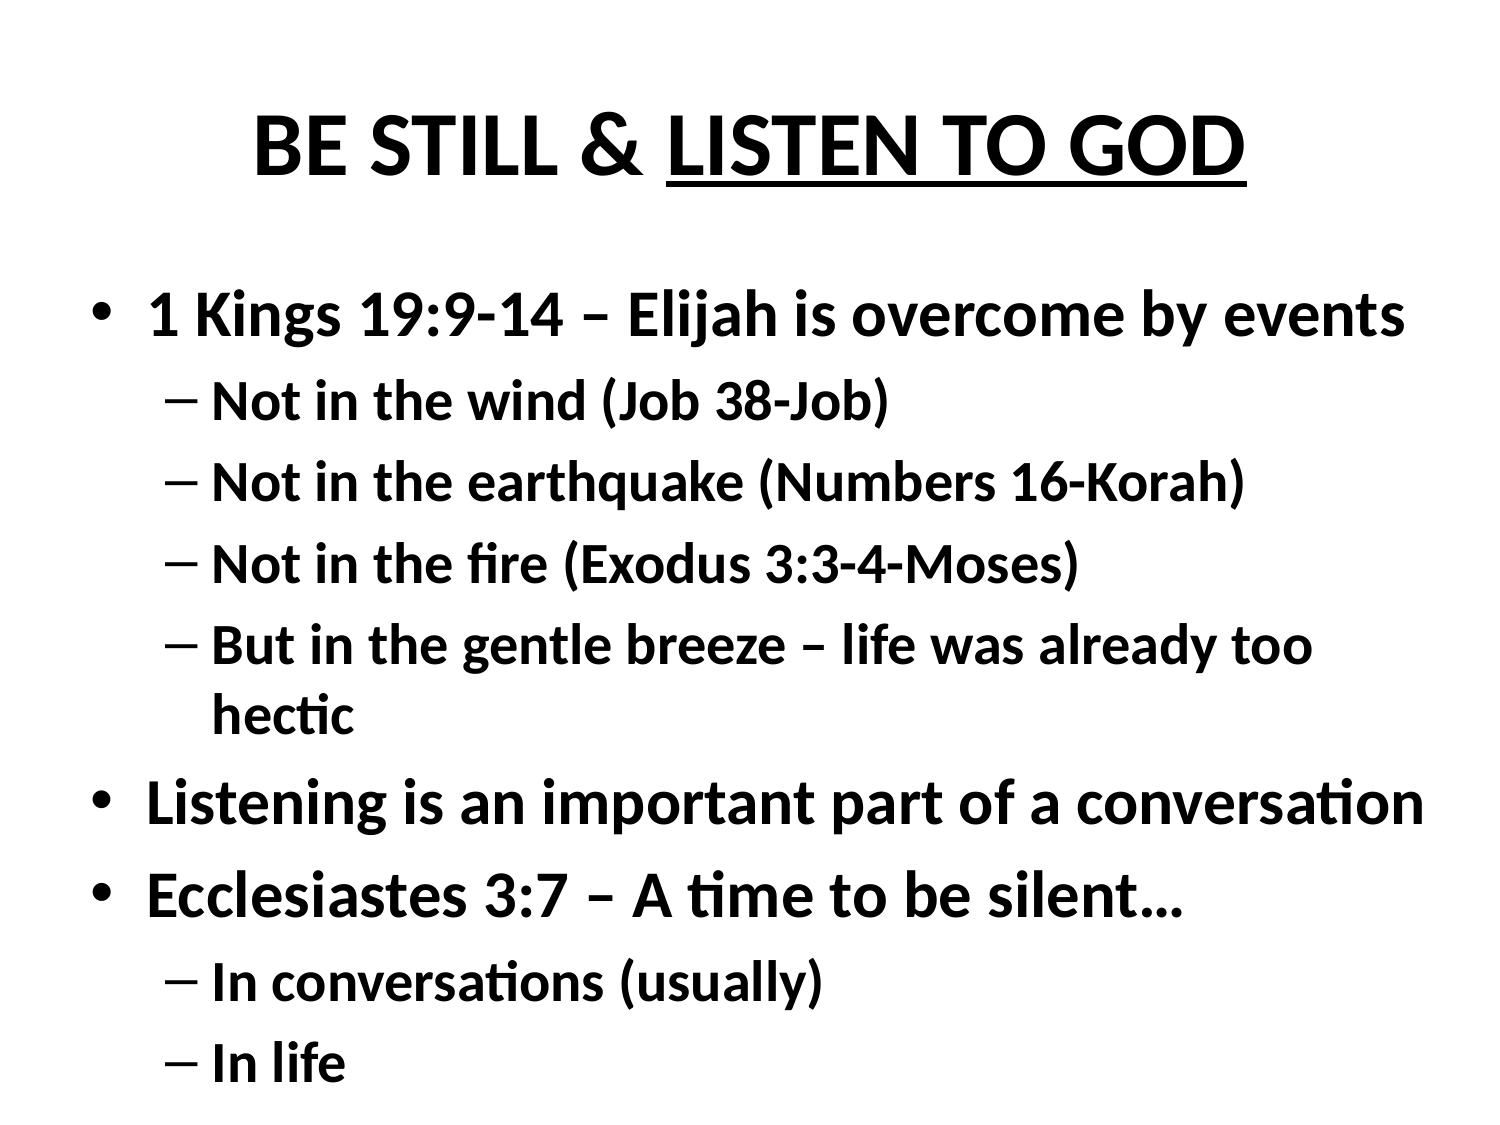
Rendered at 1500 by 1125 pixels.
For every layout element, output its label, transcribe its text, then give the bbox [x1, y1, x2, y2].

list 1 Kings 19:9-14 – Elijah is overcome by events Not in the wind (Job 38-Job) Not in the earthquake (Numbers 16-Korah) Not in the fire (Exodus 3:3-4-Moses) But in the gentle breeze – life was already too hectic Listening is an important part of a conversation Ecclesiastes 3:7 – A time to be silent… In conversations (usually) In life [75, 262, 1450, 1125]
title BE STILL & LISTEN TO GOD [75, 45, 1425, 233]
